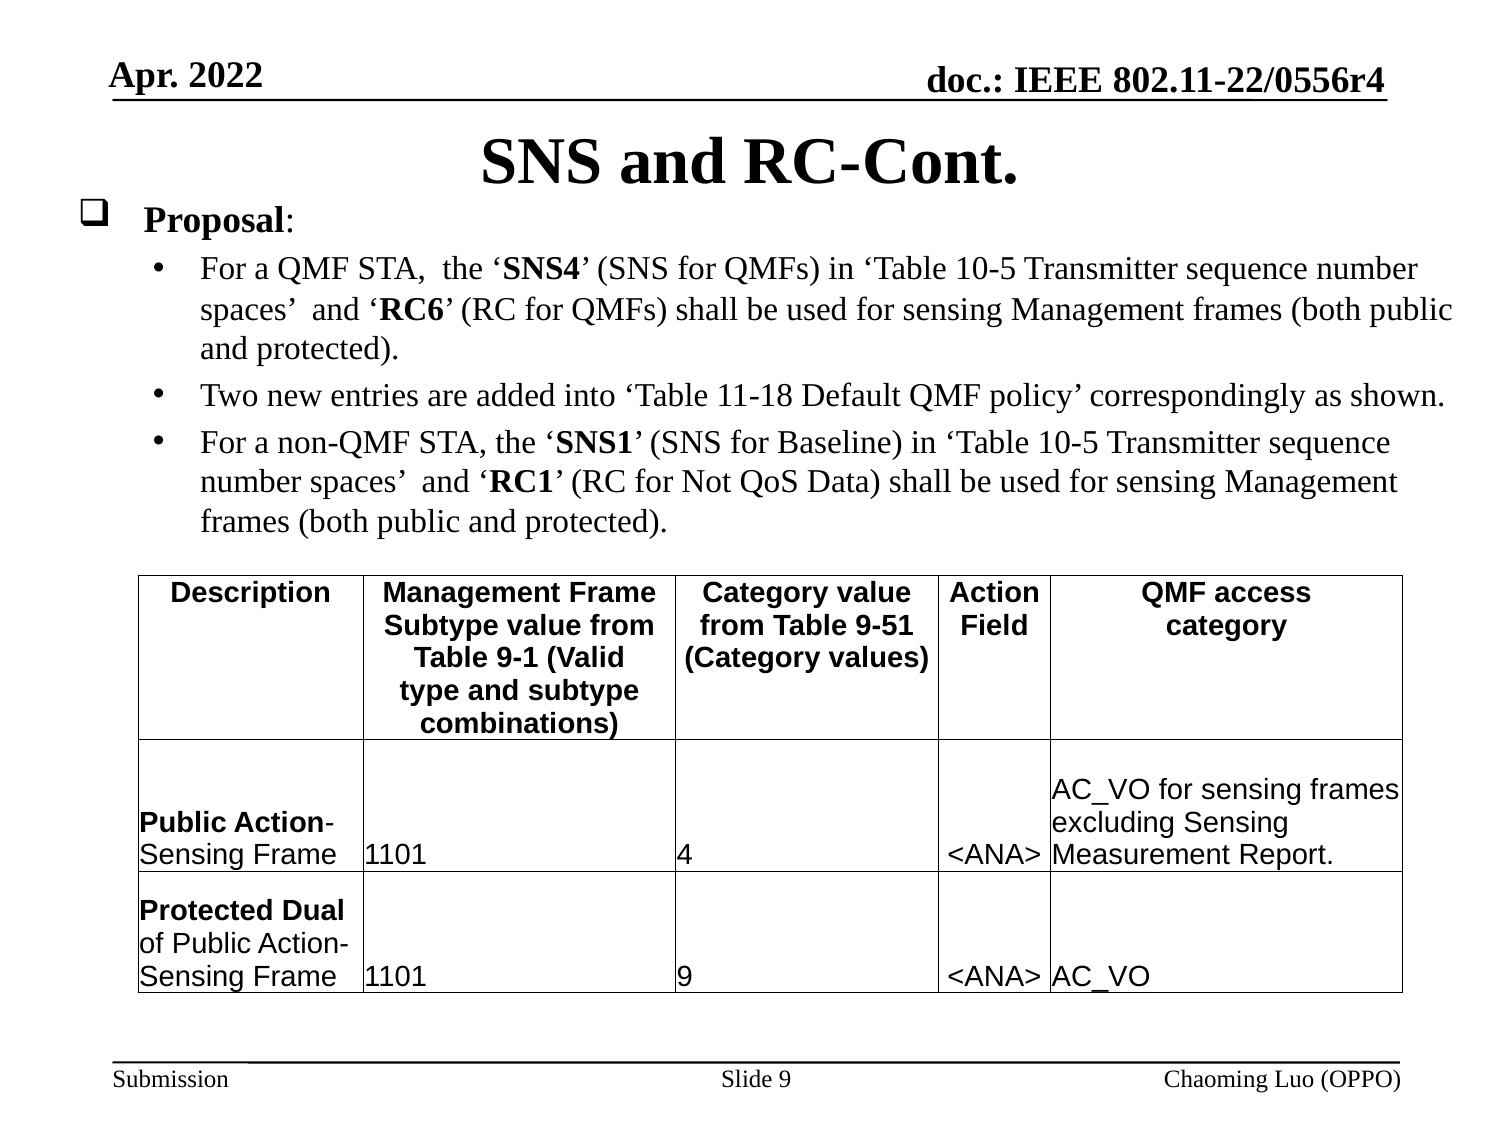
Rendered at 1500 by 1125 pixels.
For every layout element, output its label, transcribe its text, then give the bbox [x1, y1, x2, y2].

table_cell Public Action- Sensing Frame [139, 740, 363, 871]
table_cell AC_VO [1051, 872, 1402, 992]
table_cell <ANA> [939, 740, 1050, 871]
table_header Action Field [939, 576, 1050, 739]
list Proposal: For a QMF STA, the ‘SNS4’ (SNS for QMFs) in ‘Table 10-5 Transmitter sequence number spaces’ and ‘RC6’ (RC for QMFs) shall be used for sensing Management frames (both public and protected). Two new entries are added into ‘Table 11-18 Default QMF policy’ correspondingly as shown. For a non-QMF STA, the ‘SNS1’ (SNS for Baseline) in ‘Table 10-5 Transmitter sequence number spaces’ and ‘RC1’ (RC for Not QoS Data) shall be used for sensing Management frames (both public and protected). [62, 187, 1475, 557]
table_cell Protected Dual of Public Action-Sensing Frame [139, 872, 363, 992]
table_cell 1101 [364, 740, 675, 871]
table_header QMF access category [1051, 576, 1402, 739]
table_cell 9 [676, 872, 938, 992]
footer Chaoming Luo (OPPO) [949, 1061, 1402, 1093]
table_header Category value from Table 9-51 (Category values) [676, 576, 938, 739]
table_header Management Frame Subtype value from Table 9-1 (Valid type and subtype combinations) [364, 576, 675, 739]
slide_number Slide 9 [712, 1061, 800, 1093]
table_cell 4 [676, 740, 938, 871]
table_header Description [139, 576, 363, 739]
table_cell 1101 [364, 872, 675, 992]
table_cell <ANA> [939, 872, 1050, 992]
table_cell AC_VO for sensing frames excluding Sensing Measurement Report. [1051, 740, 1402, 871]
title SNS and RC-Cont. [112, 114, 1388, 187]
